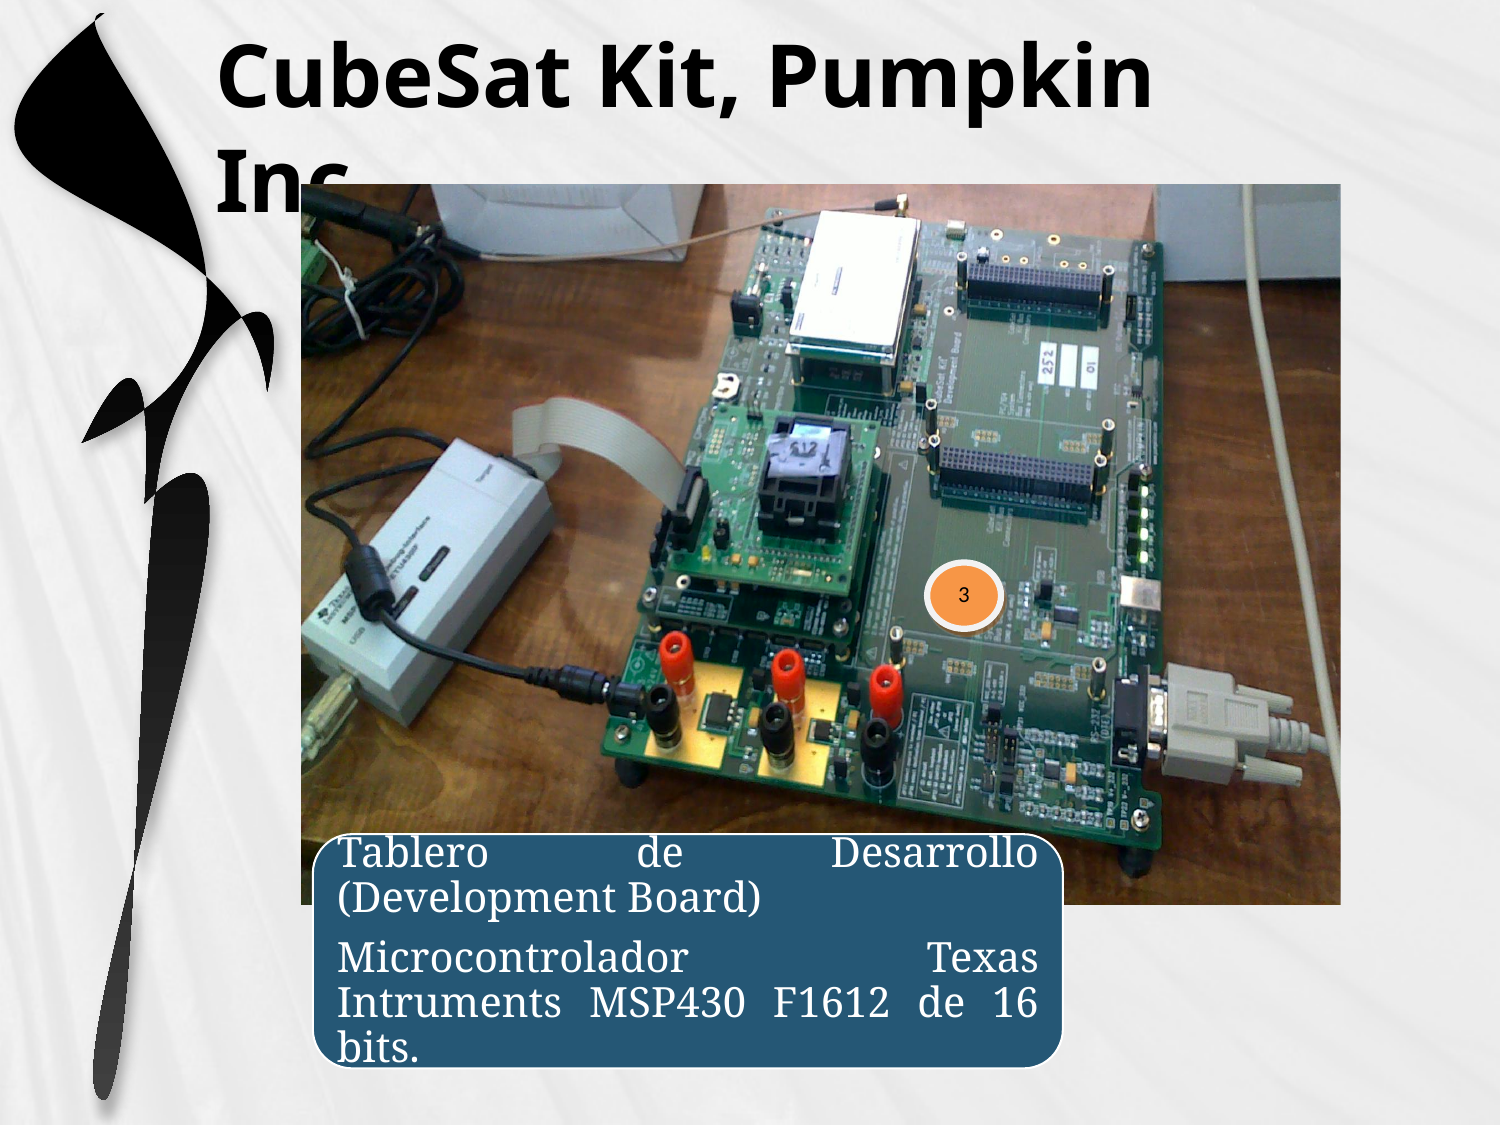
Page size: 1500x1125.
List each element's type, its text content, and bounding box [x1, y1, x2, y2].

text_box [312, 834, 1063, 1077]
picture [301, 184, 1341, 905]
title CubeSat Kit, Pumpkin Inc. [200, 12, 1317, 238]
